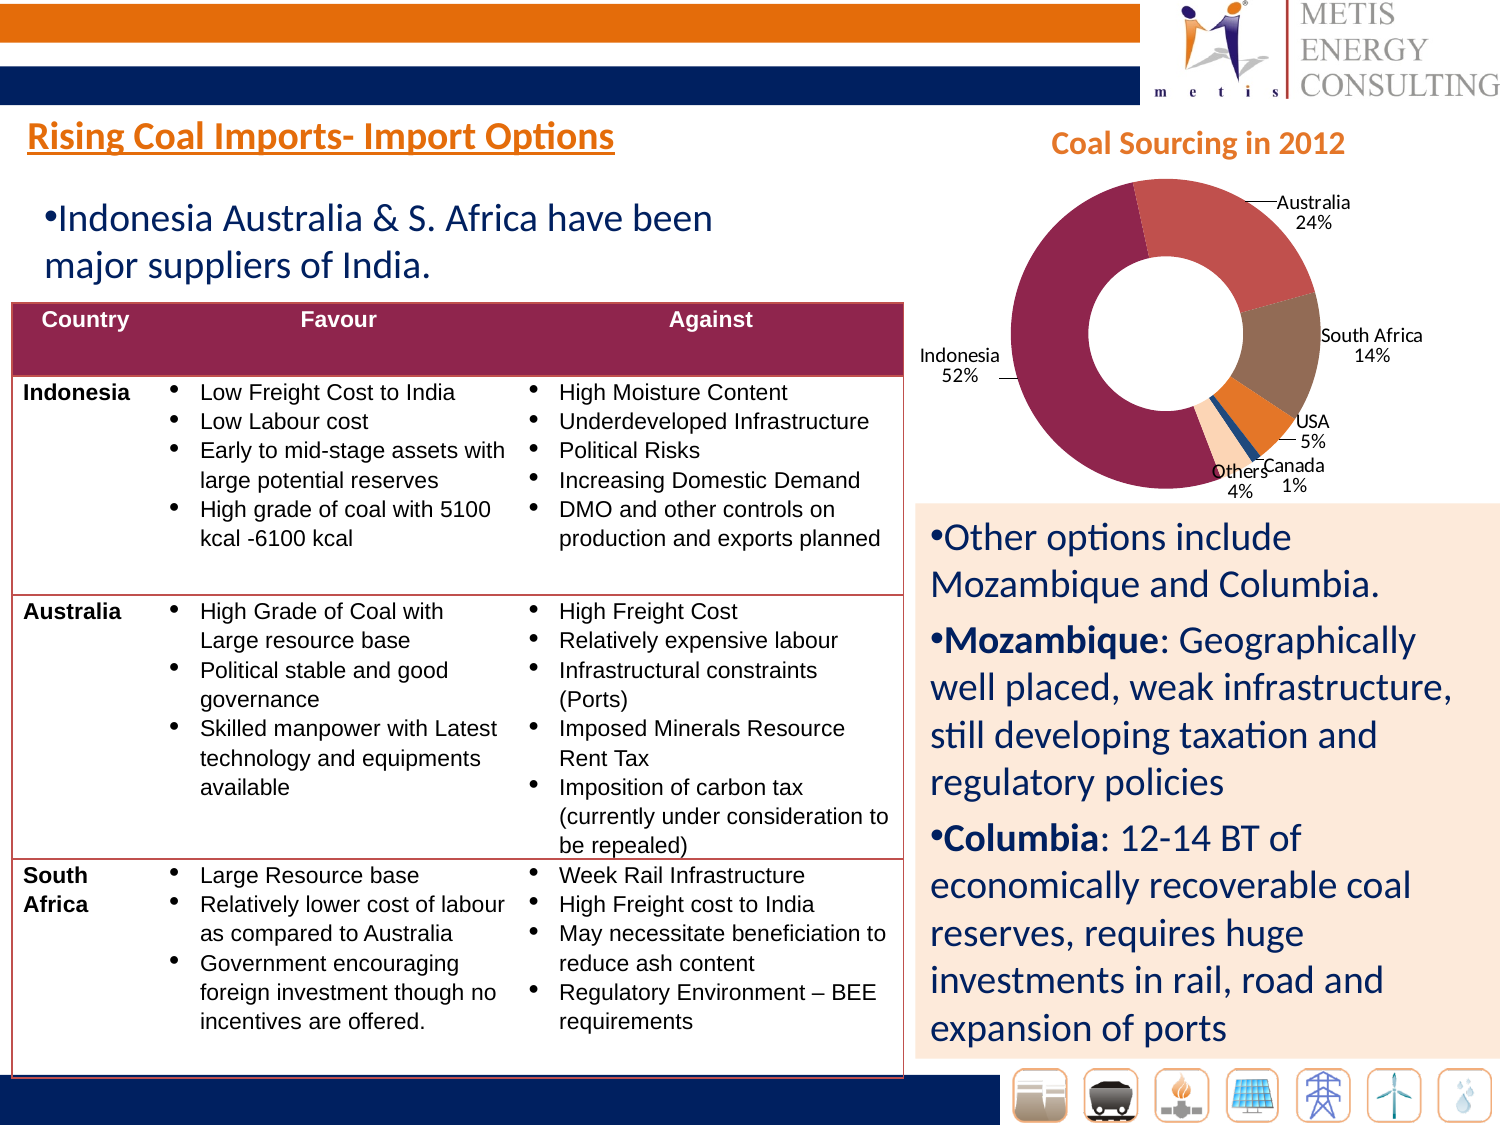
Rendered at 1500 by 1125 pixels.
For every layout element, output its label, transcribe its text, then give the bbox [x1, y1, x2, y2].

picture [1154, 0, 1500, 99]
chart [879, 160, 1500, 504]
table_cell South Africa [13, 860, 159, 1077]
table_cell Large Resource base Relatively lower cost of labour as compared to Australia Government encouraging foreign investment though no incentives are offered. [159, 860, 519, 1077]
table_cell Indonesia [13, 377, 159, 594]
table_cell Week Rail Infrastructure High Freight cost to India May necessitate beneficiation to reduce ash content Regulatory Environment – BEE requirements [519, 860, 903, 1077]
table_header Favour [159, 304, 519, 375]
table_cell Australia [13, 596, 159, 858]
table_cell Low Freight Cost to India Low Labour cost Early to mid-stage assets with large potential reserves High grade of coal with 5100 kcal -6100 kcal [159, 377, 519, 594]
table_header Against [519, 304, 874, 375]
table_cell High Moisture Content Underdeveloped Infrastructure Political Risks Increasing Domestic Demand DMO and other controls on production and exports planned [519, 377, 903, 594]
title Rising Coal Imports- Import Options [12, 102, 1500, 165]
table_header Country [13, 304, 159, 375]
picture [1012, 1068, 1492, 1123]
table_cell High Grade of Coal with Large resource base Political stable and good governance Skilled manpower with Latest technology and equipments available [159, 596, 519, 858]
text_box Coal Sourcing in 2012 [938, 113, 1459, 159]
list Other options include Mozambique and Columbia. Mozambique: Geographically well placed, weak infrastructure, still developing taxation and regulatory policies Columbia: 12-14 BT of economically recoverable coal reserves, requires huge investments in rail, road and expansion of ports [915, 511, 1500, 1059]
table_cell High Freight Cost Relatively expensive labour Infrastructural constraints (Ports) Imposed Minerals Resource Rent Tax Imposition of carbon tax (currently under consideration to be repealed) [519, 596, 903, 858]
text_box Indonesia Australia & S. Africa have been major suppliers of India. [29, 184, 827, 291]
